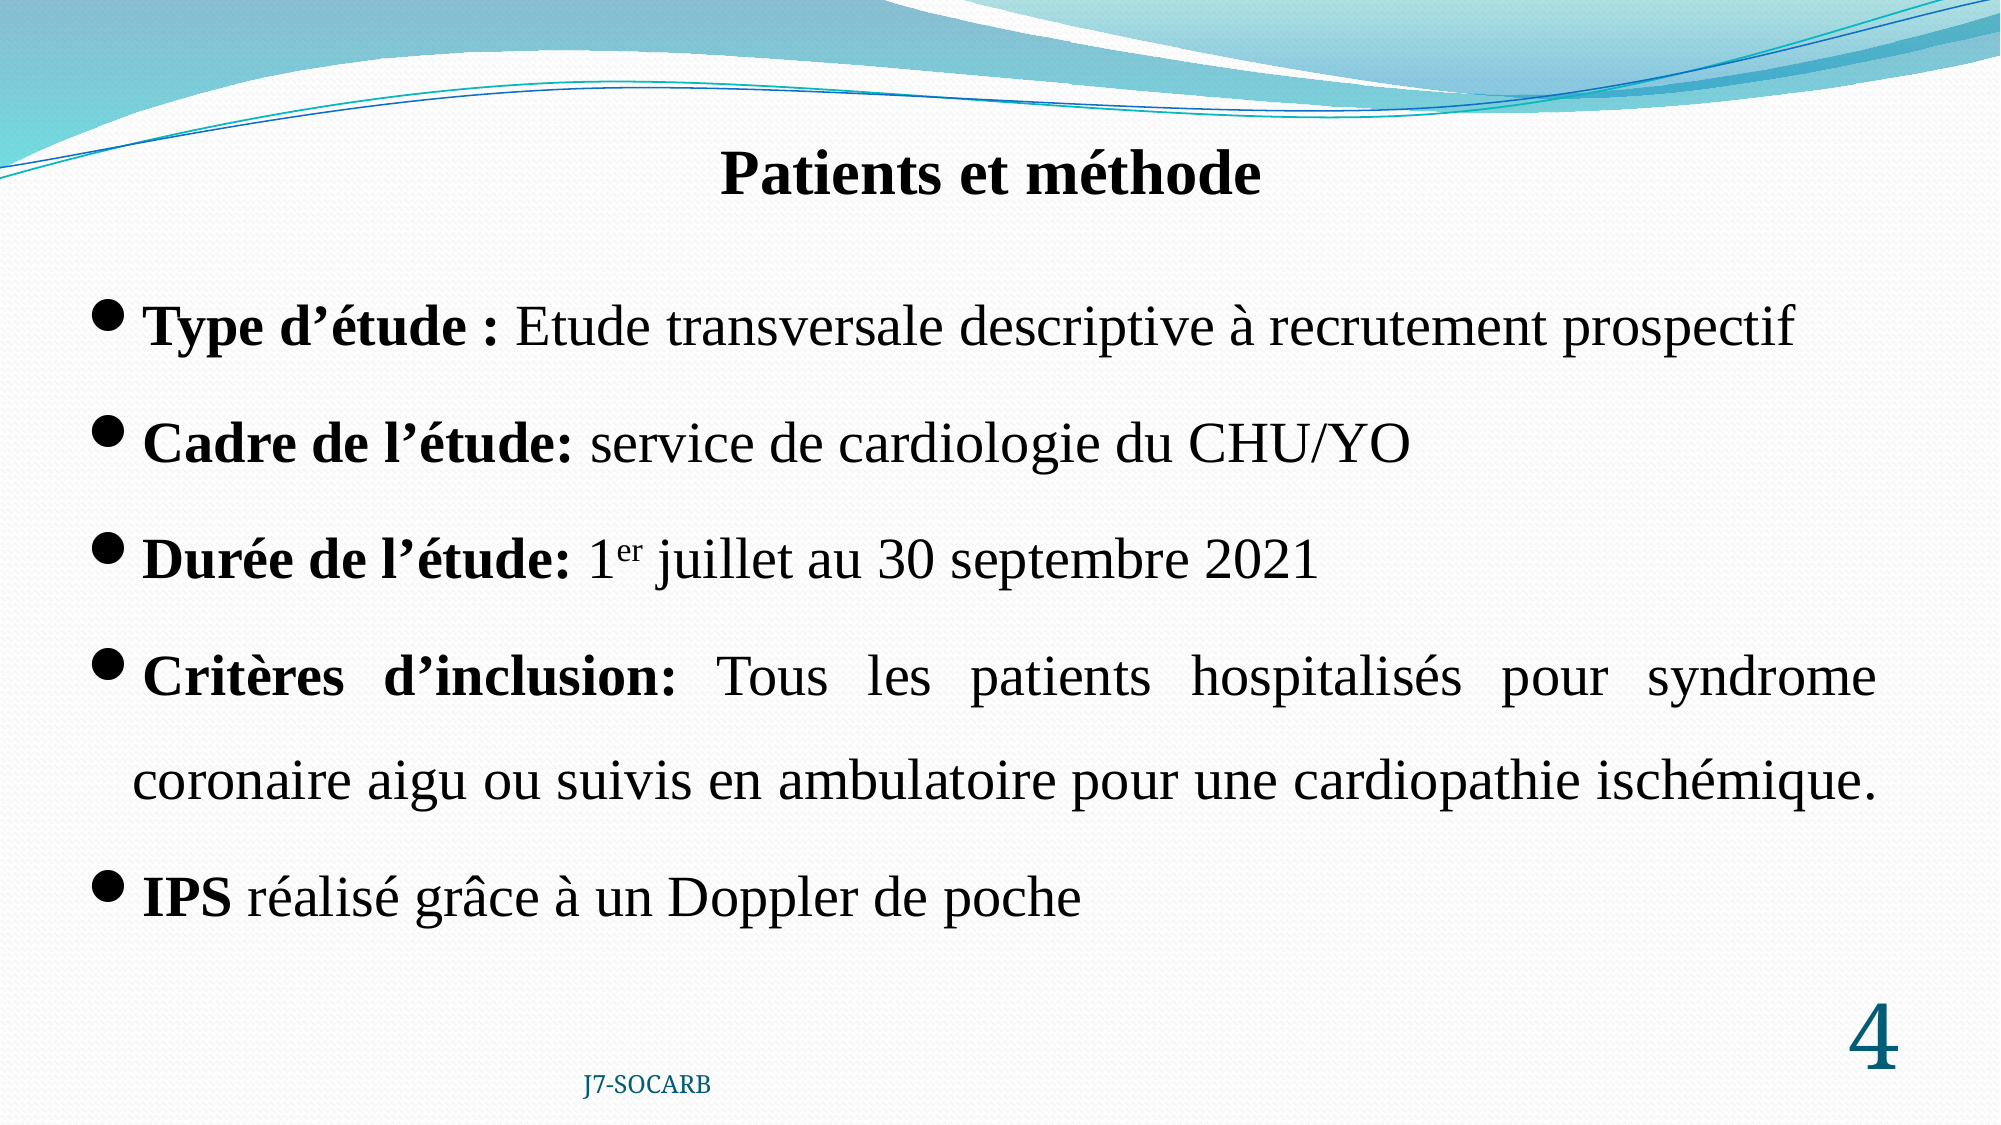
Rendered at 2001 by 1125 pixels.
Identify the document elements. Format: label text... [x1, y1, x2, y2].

title Patients et méthode [125, 122, 1858, 285]
footer J7-SOCARB [583, 1042, 1317, 1103]
list Type d’étude : Etude transversale descriptive à recrutement prospectif Cadre de l’étude: service de cardiologie du CHU/YO Durée de l’étude: 1er juillet au 30 septembre 2021 Critères d’inclusion: Tous les patients hospitalisés pour syndrome coronaire aigu ou suivis en ambulatoire pour une cardiopathie ischémique. IPS réalisé grâce à un Doppler de poche [72, 245, 1893, 975]
slide_number 4 [1733, 1042, 1900, 1103]
